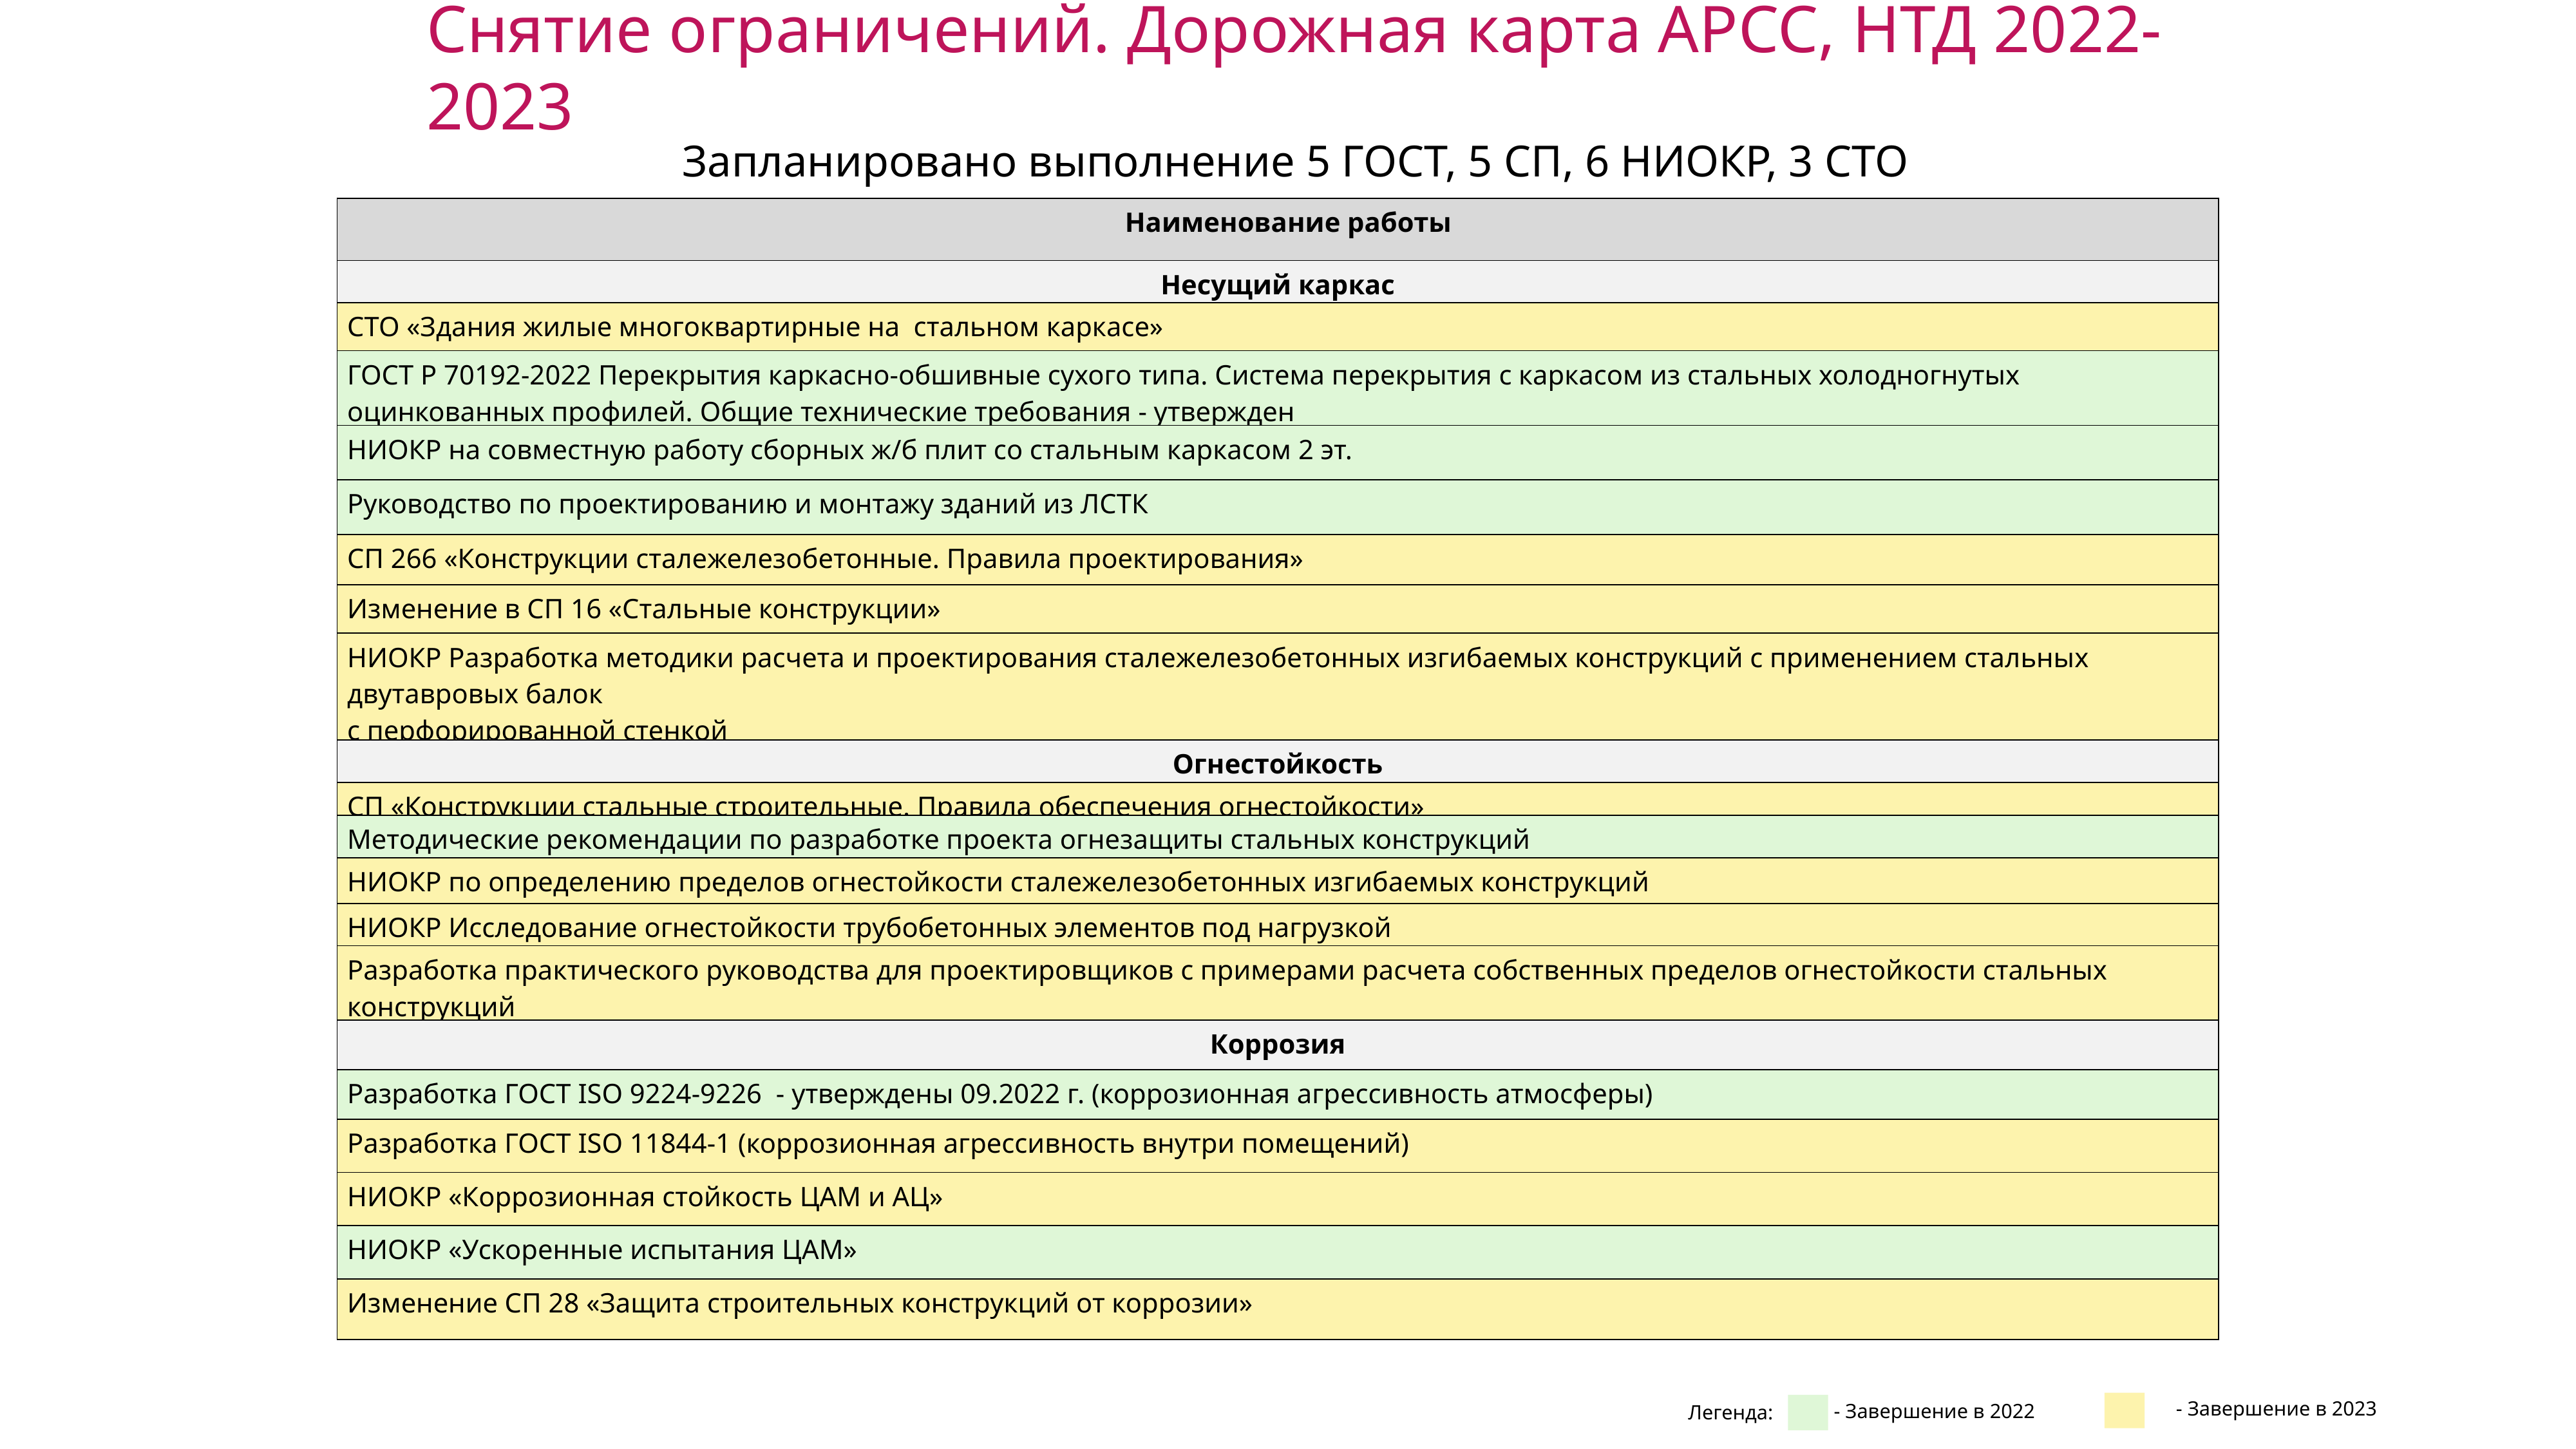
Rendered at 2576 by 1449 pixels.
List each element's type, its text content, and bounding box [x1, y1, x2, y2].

table_cell НИОКР Разработка методики расчета и проектирования сталежелезобетонных изгибаемых конструкций с применением стальных двутавровых балок с перфорированной стенкой [337, 634, 2218, 739]
table_cell Разработка ГОСТ ISO 9224-9226 - утверждены 09.2022 г. (коррозионная агрессивность атмосферы) [337, 1070, 2218, 1119]
table_cell Изменение в СП 16 «Стальные конструкции» [337, 585, 2218, 632]
table_cell НИОКР «Коррозионная стойкость ЦАМ и АЦ» [337, 1173, 2218, 1225]
text_box Легенда: [1682, 1394, 1788, 1430]
table_cell Огнестойкость [337, 741, 2218, 782]
text_box - Завершение в 2022 [1828, 1392, 2104, 1428]
text_box Запланировано выполнение 5 ГОСТ, 5 СП, 6 НИОКР, 3 СТО [676, 128, 2090, 191]
table_cell СТО «Здания жилые многоквартирные на стальном каркасе» [337, 303, 2218, 350]
table_cell НИОКР по определению пределов огнестойкости сталежелезобетонных изгибаемых конструкций [337, 858, 2218, 903]
table_cell Изменение СП 28 «Защита строительных конструкций от коррозии» [337, 1280, 2218, 1339]
table_cell Несущий каркас [337, 261, 2218, 302]
table_cell Коррозия [337, 1021, 2218, 1069]
text_box [2104, 1392, 2145, 1428]
text_box Снятие ограничений. Дорожная карта АРСС, НТД 2022-2023 [421, 0, 2264, 149]
table_cell НИОКР на совместную работу сборных ж/б плит со стальным каркасом 2 эт. [337, 426, 2218, 479]
table_cell НИОКР Исследование огнестойкости трубобетонных элементов под нагрузкой [337, 904, 2218, 945]
text_box - Завершение в 2023 [2170, 1390, 2450, 1426]
table_cell Разработка ГОСТ ISO 11844-1 (коррозионная агрессивность внутри помещений) [337, 1120, 2218, 1172]
table_cell СП 266 «Конструкции сталежелезобетонные. Правила проектирования» [337, 535, 2218, 584]
table_cell Руководство по проектированию и монтажу зданий из ЛСТК [337, 480, 2218, 534]
table_cell СП «Конструкции стальные строительные. Правила обеспечения огнестойкости» [337, 783, 2218, 815]
table_cell НИОКР «Ускоренные испытания ЦАМ» [337, 1226, 2218, 1278]
table_cell ГОСТ Р 70192-2022 Перекрытия каркасно-обшивные сухого типа. Система перекрытия с каркасом из стальных холодногнутых оцинкованных профилей. Общие технические требования - утвержден [337, 351, 2218, 425]
table_header Методические рекомендации по разработке проекта огнезащиты стальных конструкций [337, 816, 2218, 857]
table_header Наименование работы [337, 199, 2218, 260]
table_cell Разработка практического руководства для проектировщиков c примерами расчета собственных пределов огнестойкости стальных конструкций [337, 946, 2218, 1019]
text_box [1788, 1394, 1828, 1430]
